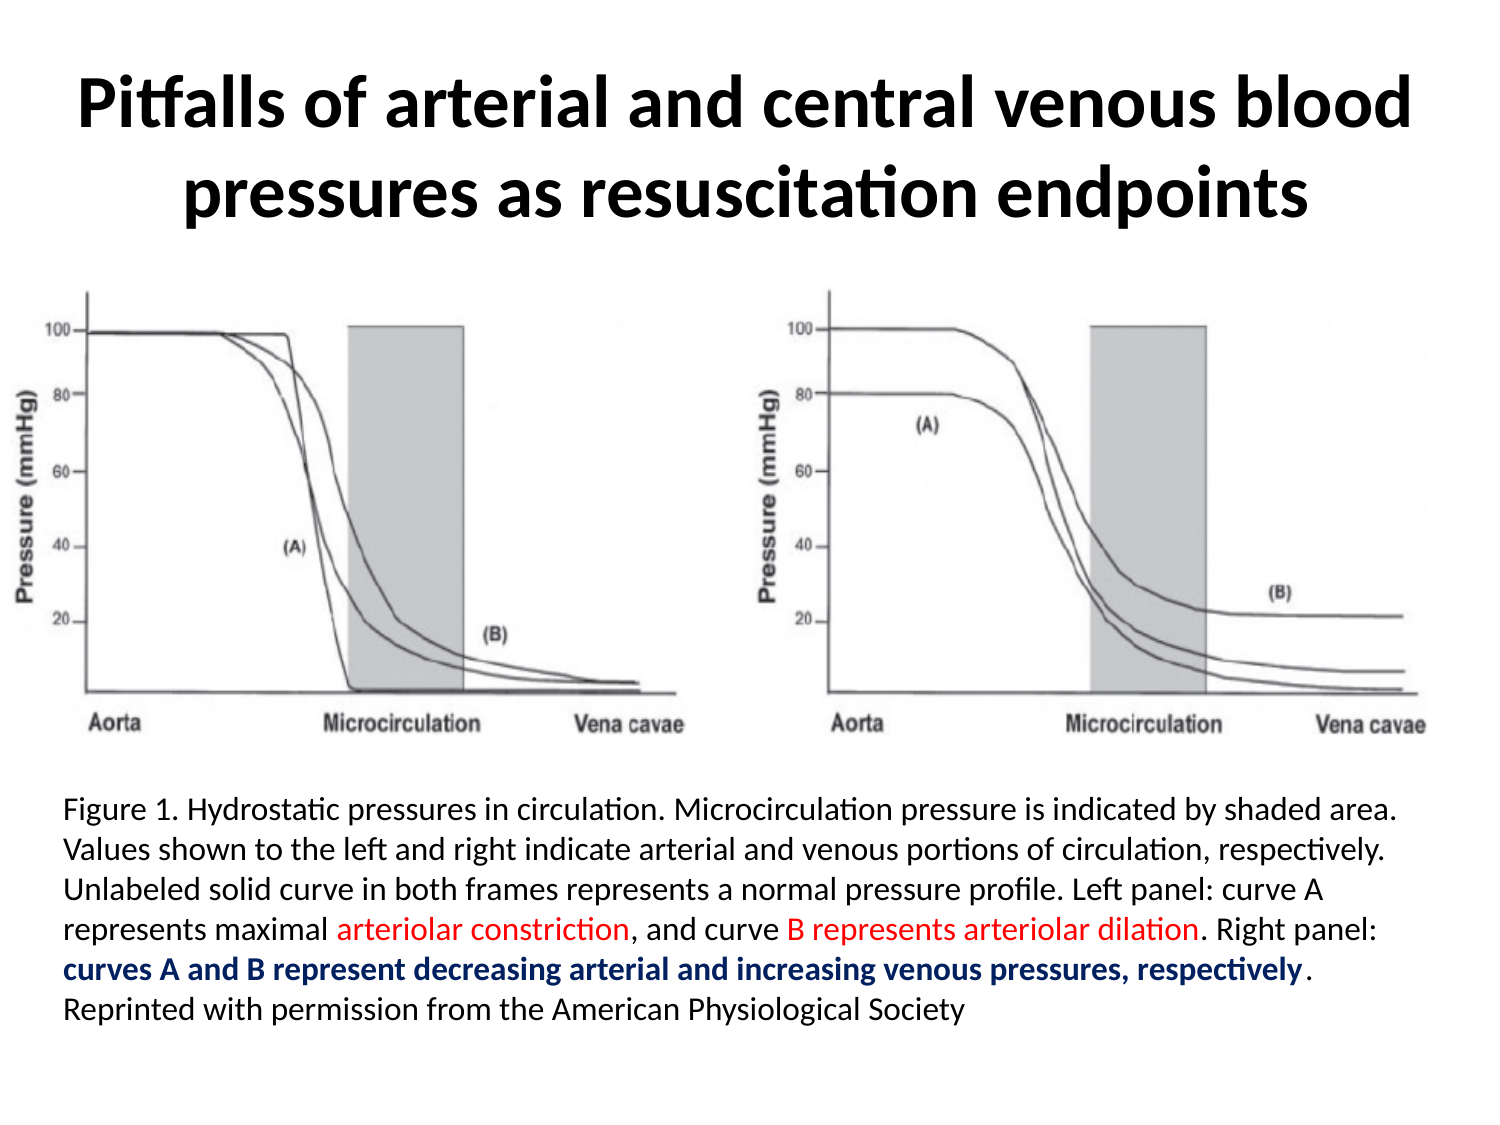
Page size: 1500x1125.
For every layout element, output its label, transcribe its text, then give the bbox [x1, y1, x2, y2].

text_box Figure 1. Hydrostatic pressures in circulation. Microcirculation pressure is indicated by shaded area. Values shown to the left and right indicate arterial and venous portions of circulation, respectively. Unlabeled solid curve in both frames represents a normal pressure profile. Left panel: curve A represents maximal arteriolar constriction, and curve B represents arteriolar dilation. Right panel: curves A and B represent decreasing arterial and increasing venous pressures, respectively. Reprinted with permission from the American Physiological Society [48, 779, 1463, 1035]
title Pitfalls of arterial and central venous blood pressures as resuscitation endpoints [27, 37, 1466, 247]
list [0, 274, 1441, 744]
